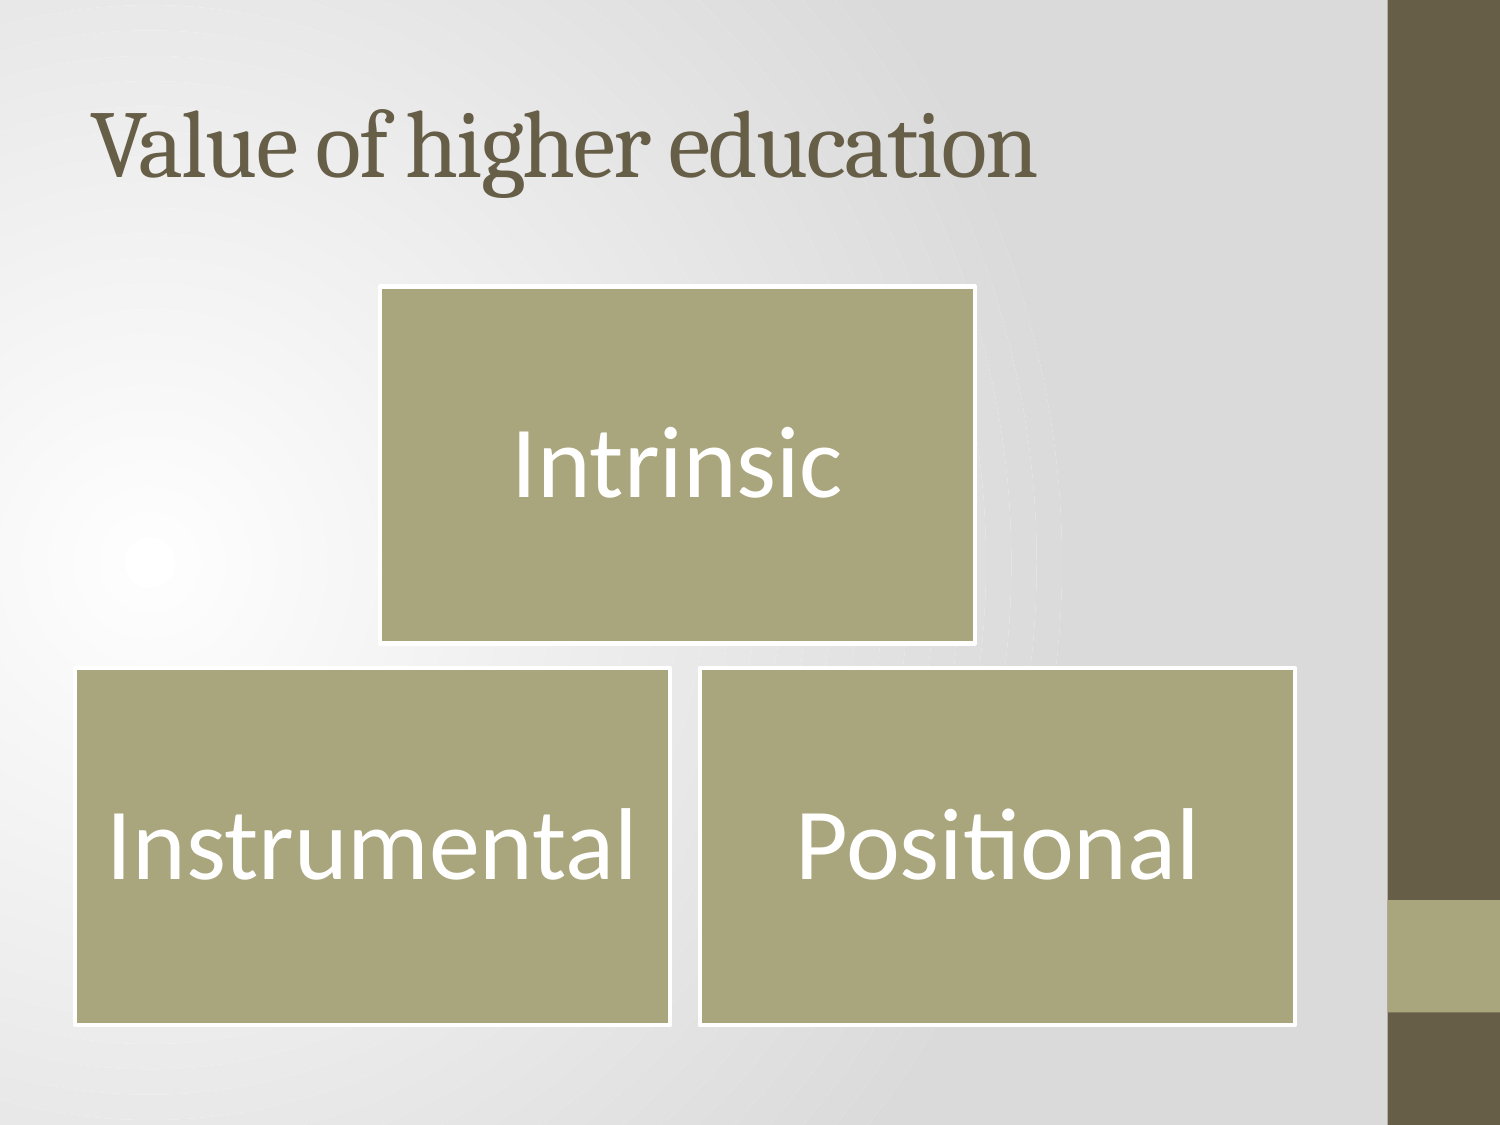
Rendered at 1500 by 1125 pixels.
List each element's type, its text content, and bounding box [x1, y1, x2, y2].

title Value of higher education [75, 45, 1325, 233]
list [74, 261, 1326, 1051]
